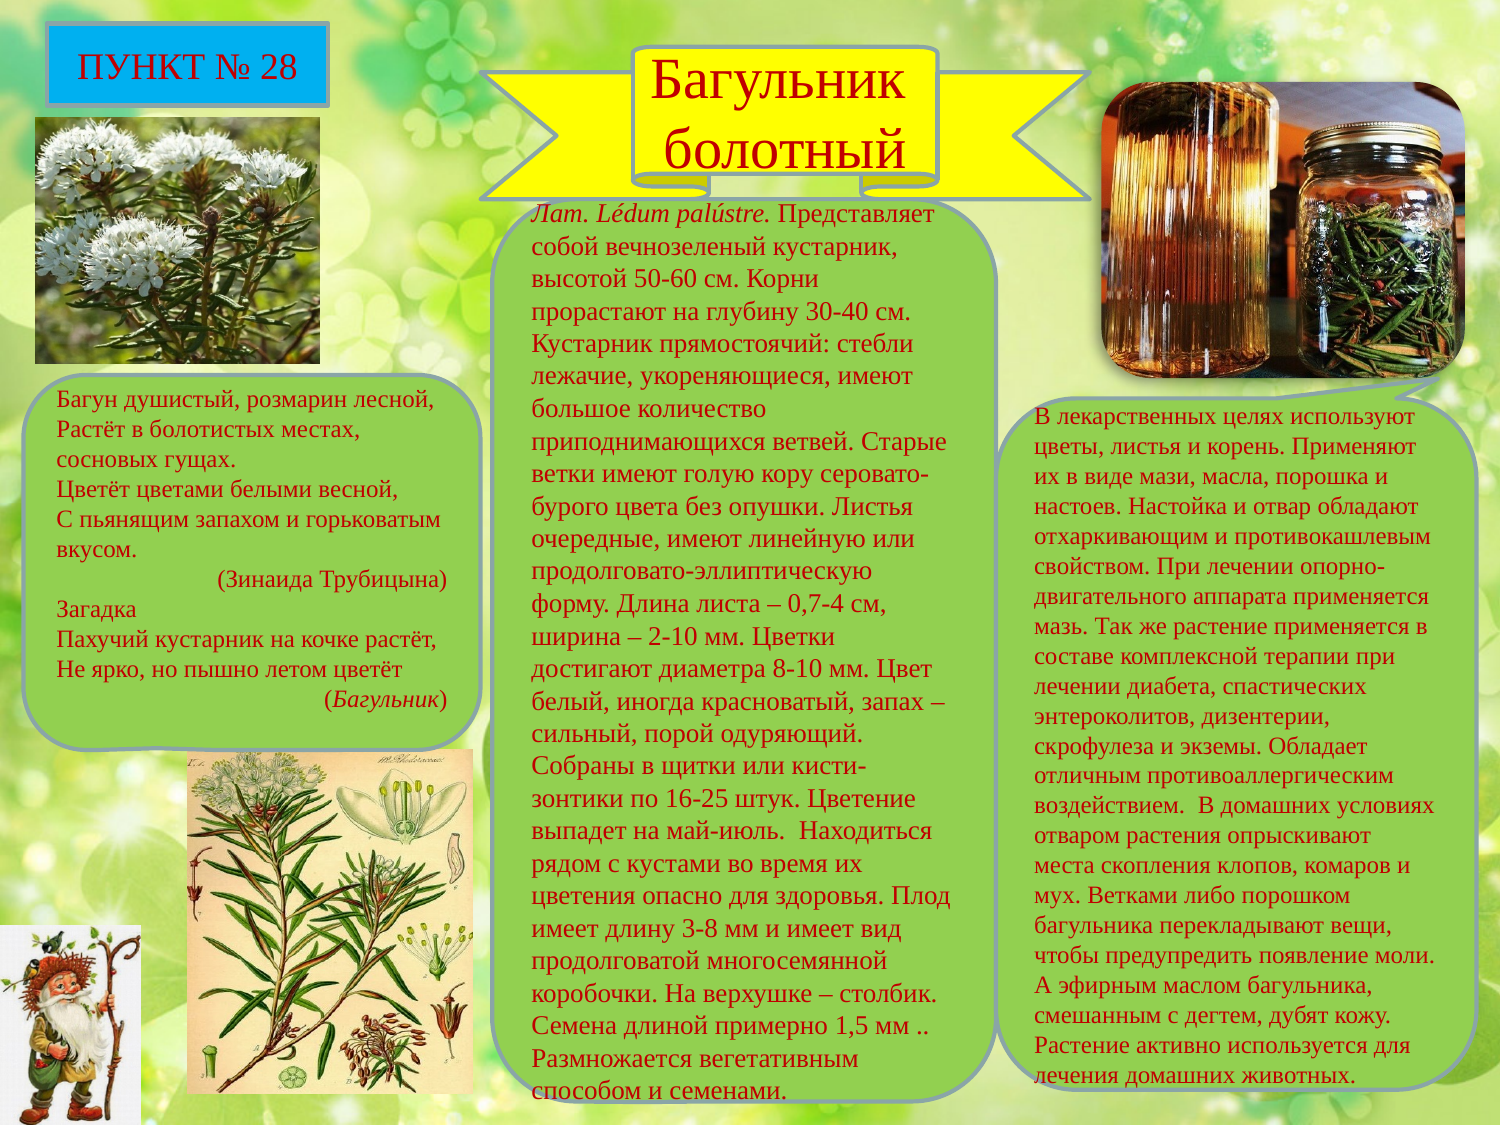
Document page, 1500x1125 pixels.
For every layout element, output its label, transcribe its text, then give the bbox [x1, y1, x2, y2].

picture [0, 0, 1500, 1125]
text_box Багун душистый, розмарин лесной, Растёт в болотистых местах, сосновых гущах. Цветёт цветами белыми весной, С пьянящим запахом и горьковатым вкусом. (Зинаида Трубицына) Загадка Пахучий кустарник на кочке растёт, Не ярко, но пышно летом цветёт (Багульник) [21, 372, 483, 753]
text_box В лекарственных целях используют цветы, листья и корень. Применяют их в виде мази, масла, порошка и настоев. Настойка и отвар обладают отхаркивающим и противокашлевым свойством. При лечении опорно-двигательного аппарата применяется мазь. Так же растение применяется в составе комплексной терапии при лечении диабета, спастических энтероколитов, дизентерии, скрофулеза и экземы. Обладает отличным противоаллергическим воздействием. В домашних условиях отваром растения опрыскивают места скопления клопов, комаров и мух. Ветками либо порошком багульника перекладывают вещи, чтобы предупредить появление моли. А эфирным маслом багульника, смешанным с дегтем, дубят кожу. Растение активно используется для лечения домашних животных. [993, 387, 1479, 1092]
text_box Лат. Lédum palústre. Представляет собой вечнозеленый кустарник, высотой 50-60 см. Корни прорастают на глубину 30-40 см. Кустарник прямостоячий: стебли лежачие, укореняющиеся, имеют большое количество приподнимающихся ветвей. Старые ветки имеют голую кору серовато-бурого цвета без опушки. Листья очередные, имеют линейную или продолговато-эллиптическую форму. Длина листа – 0,7-4 см, ширина – 2-10 мм. Цветки достигают диаметра 8-10 мм. Цвет белый, иногда красноватый, запах – сильный, порой одуряющий. Собраны в щитки или кисти-зонтики по 16-25 штук. Цветение выпадет на май-июль. Находиться рядом с кустами во время их цветения опасно для здоровья. Плод имеет длину 3-8 мм и имеет вид продолговатой многосемянной коробочки. На верхушке – столбик. Семена длиной примерно 1,5 мм .. Размножается вегетативным способом и семенами. [490, 197, 999, 1105]
text_box Багульник болотный [478, 44, 1092, 202]
text_box ПУНКТ № 28 [45, 21, 330, 108]
